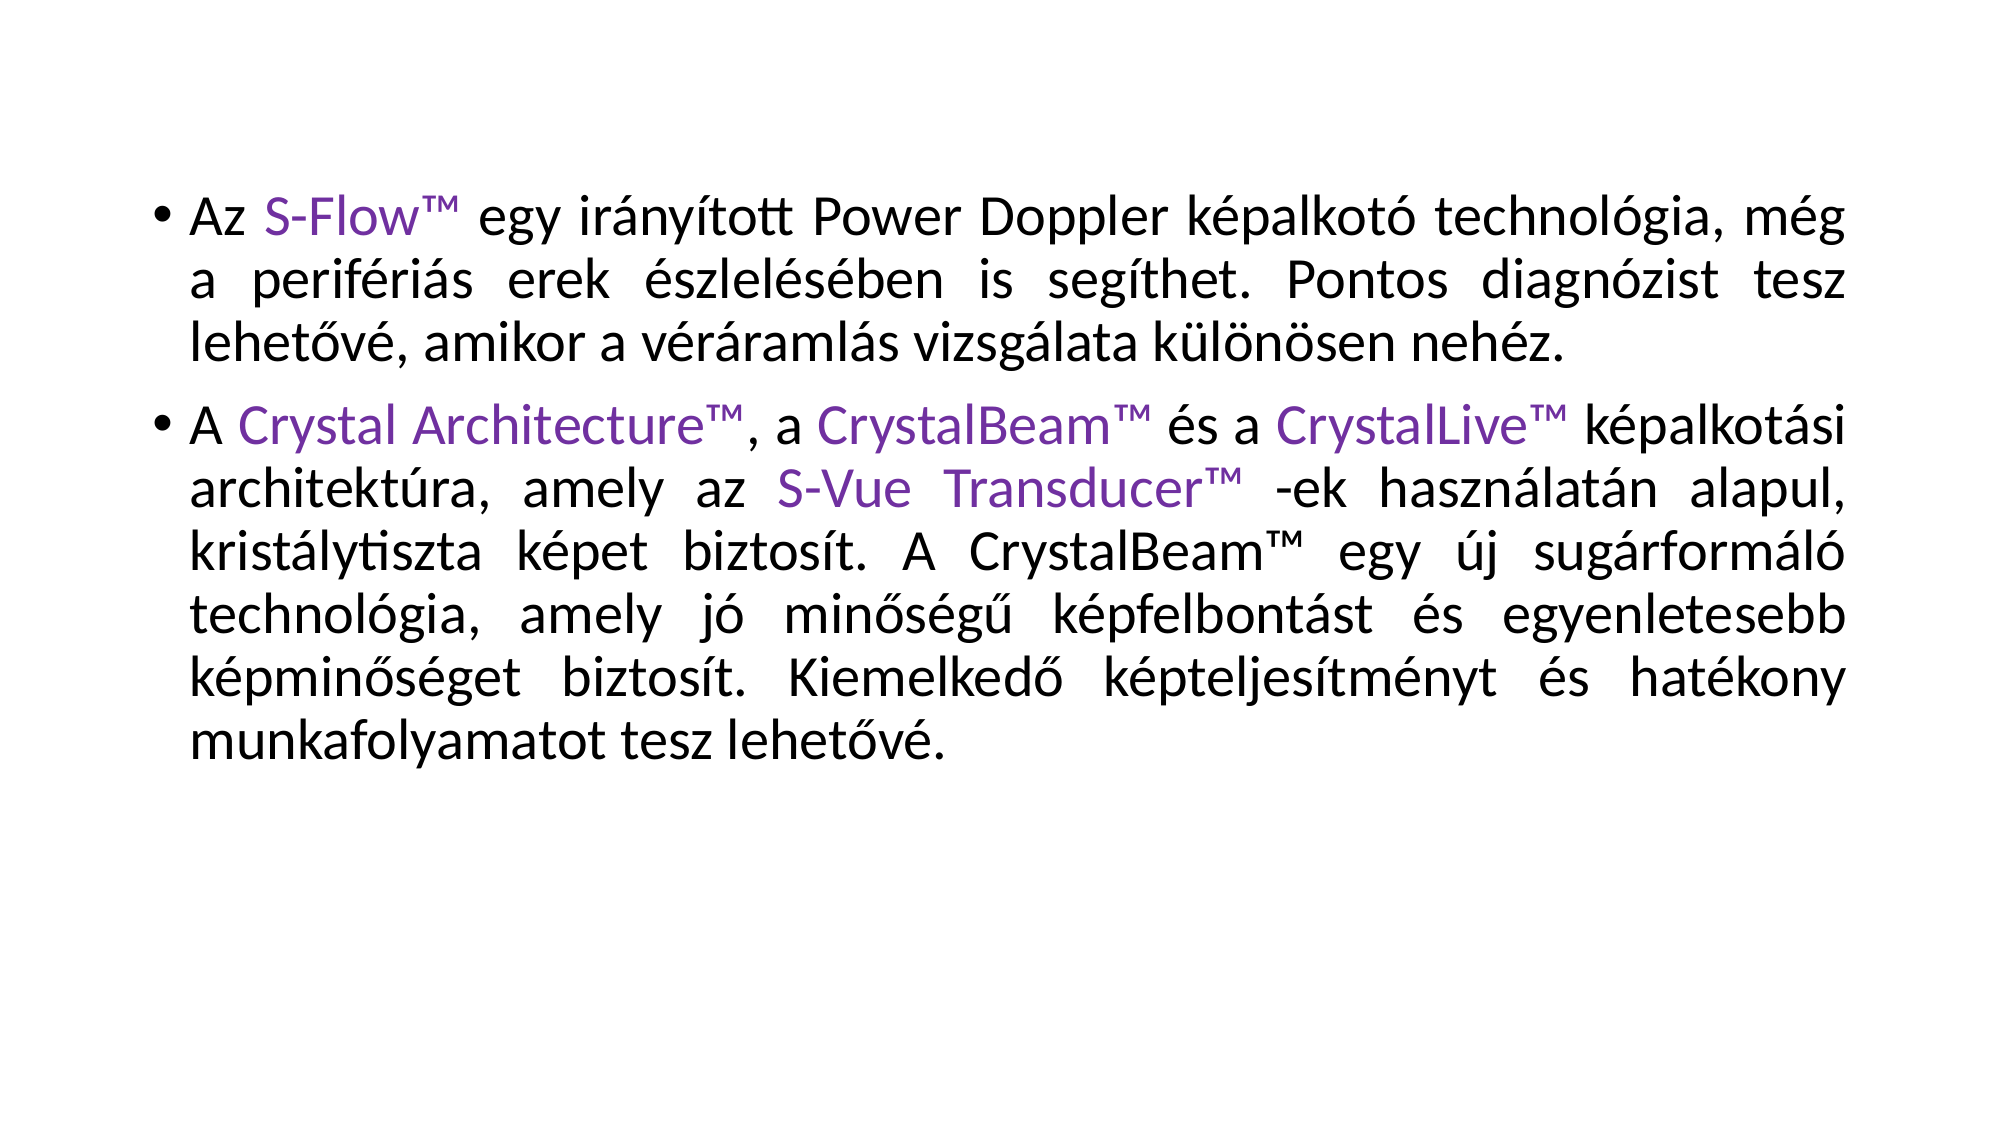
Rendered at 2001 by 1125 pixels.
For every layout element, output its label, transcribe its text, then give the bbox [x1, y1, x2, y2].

list Az S-Flow™ egy irányított Power Doppler képalkotó technológia, még a perifériás erek észlelésében is segíthet. Pontos diagnózist tesz lehetővé, amikor a véráramlás vizsgálata különösen nehéz. A Crystal Architecture™, a CrystalBeam™ és a CrystalLive™ képalkotási architektúra, amely az S-Vue Transducer™ -ek használatán alapul, kristálytiszta képet biztosít. A CrystalBeam™ egy új sugárformáló technológia, amely jó minőségű képfelbontást és egyenletesebb képminőséget biztosít. Kiemelkedő képteljesítményt és hatékony munkafolyamatot tesz lehetővé. [137, 177, 1863, 1014]
